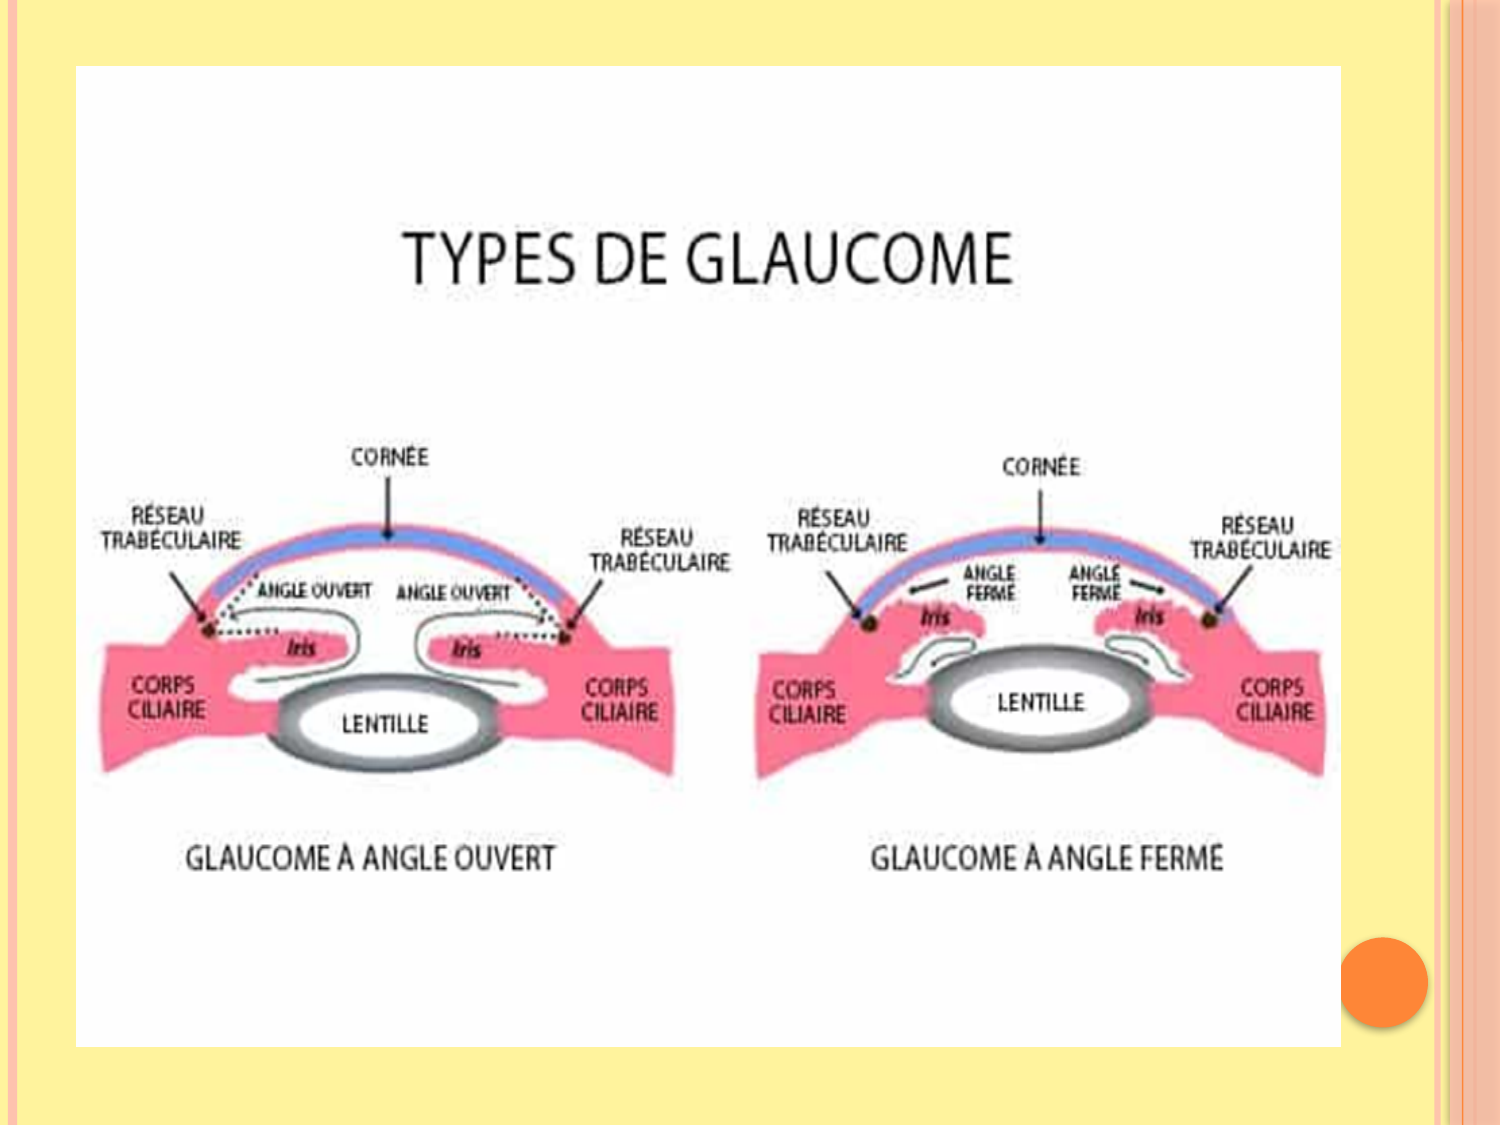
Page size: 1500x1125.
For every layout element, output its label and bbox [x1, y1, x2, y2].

picture [76, 65, 1342, 1048]
